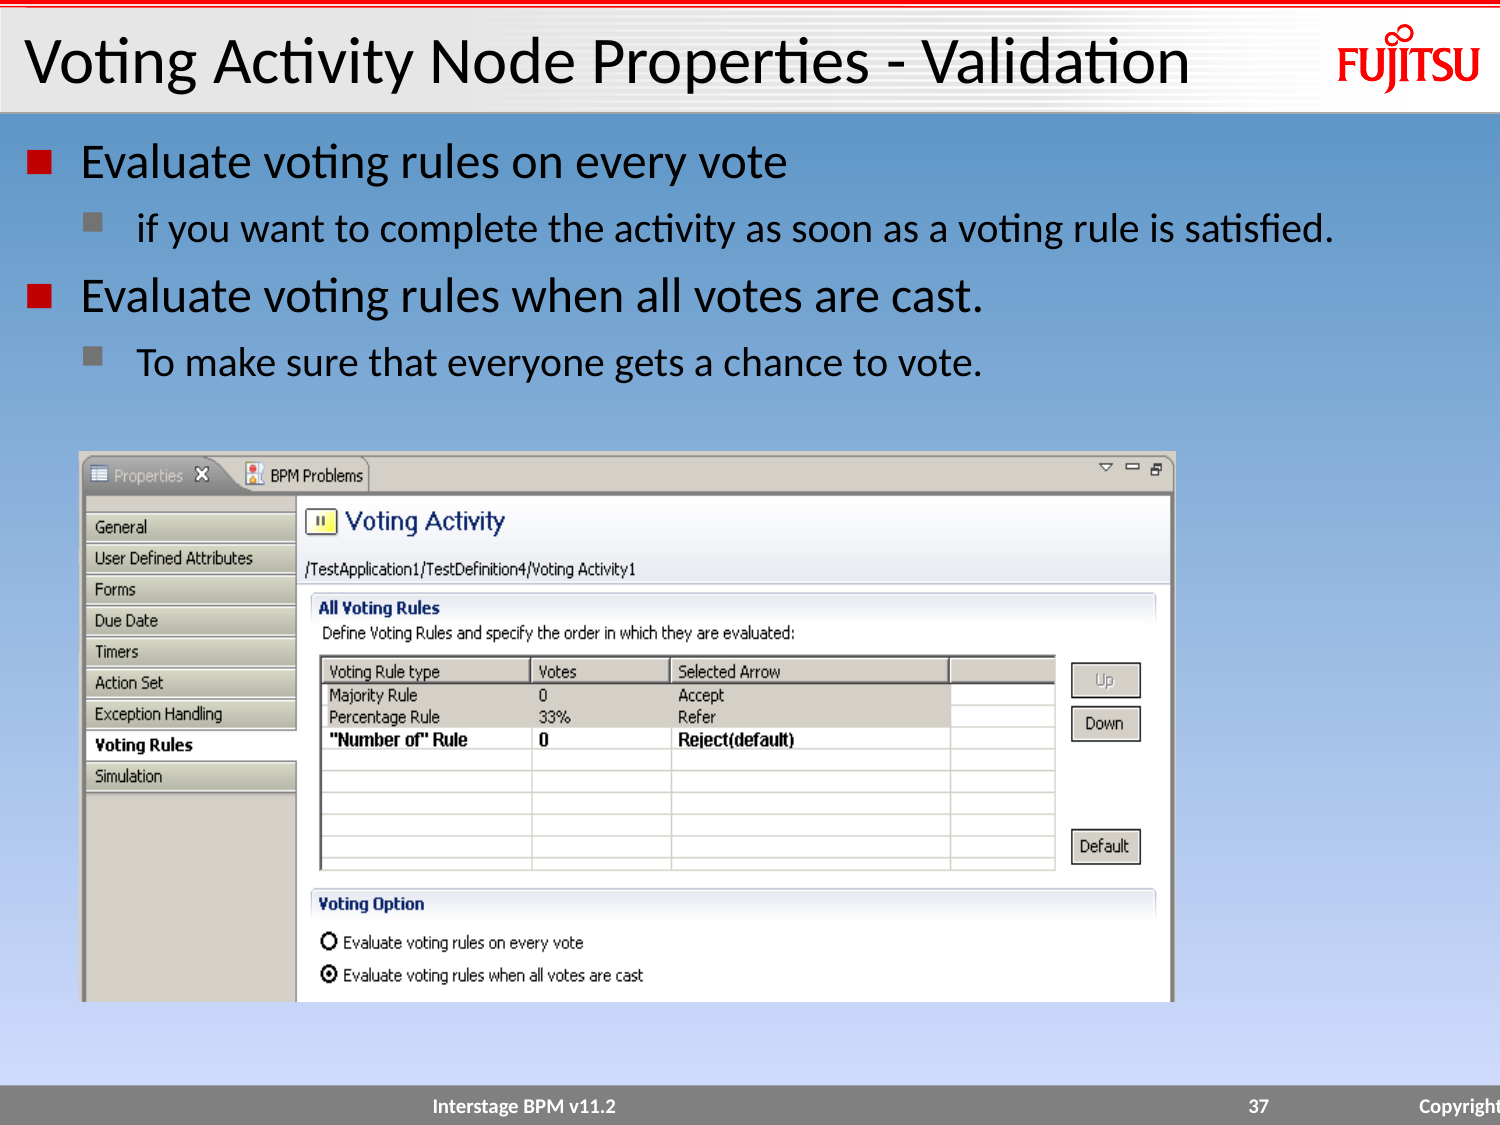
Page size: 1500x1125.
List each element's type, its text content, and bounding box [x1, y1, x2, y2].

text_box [78, 451, 1192, 1002]
list Evaluate voting rules on every vote if you want to complete the activity as soon as a voting rule is satisfied. Evaluate voting rules when all votes are cast. To make sure that everyone gets a chance to vote. [9, 125, 1490, 1075]
picture [0, 8, 9, 112]
title Voting Activity Node Properties - Validation [9, 0, 1318, 115]
picture [1318, 8, 1500, 112]
